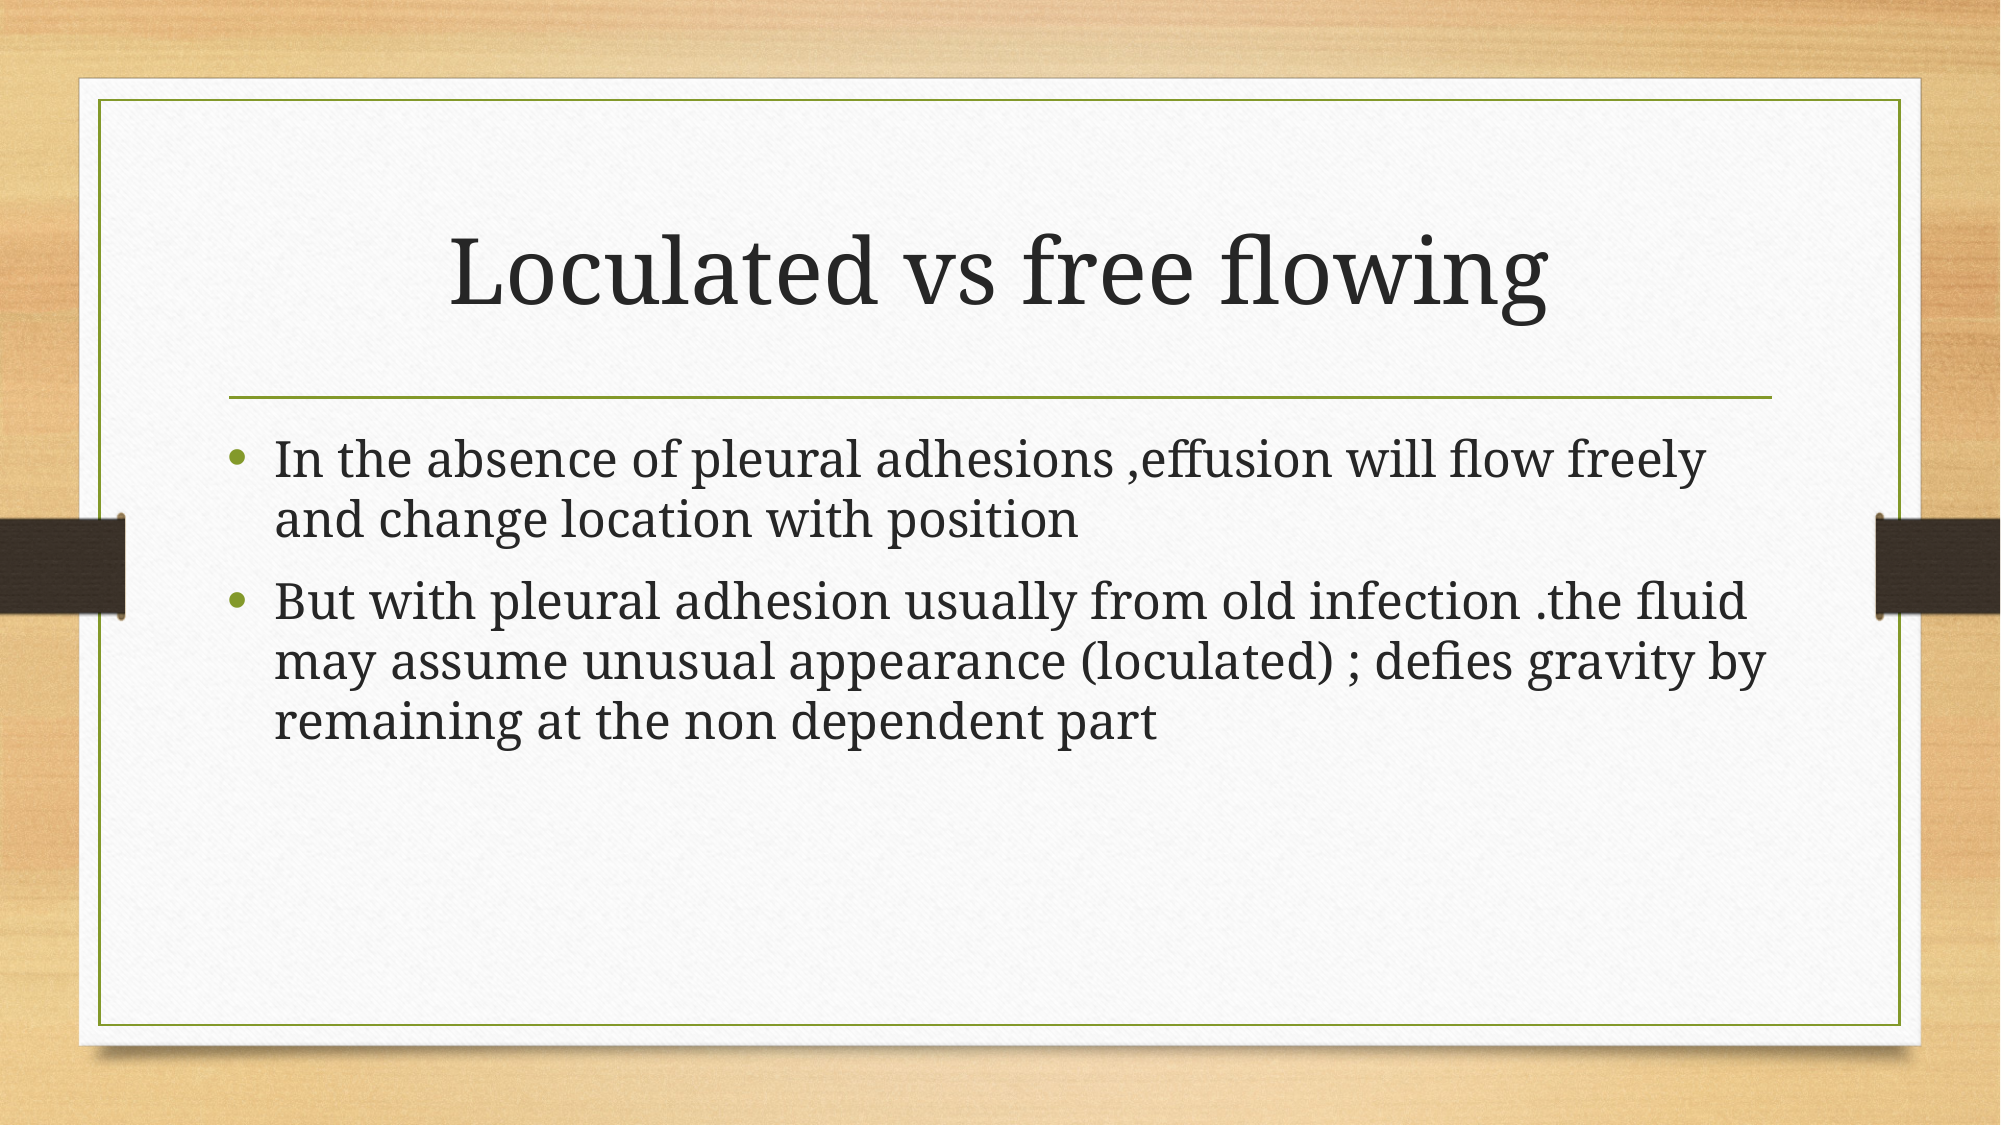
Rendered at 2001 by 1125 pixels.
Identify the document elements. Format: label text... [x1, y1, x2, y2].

title Loculated vs free flowing [212, 161, 1788, 375]
list In the absence of pleural adhesions ,effusion will flow freely and change location with position But with pleural adhesion usually from old infection .the fluid may assume unusual appearance (loculated) ; defies gravity by remaining at the non dependent part [212, 419, 1788, 964]
picture [0, 0, 2001, 1125]
